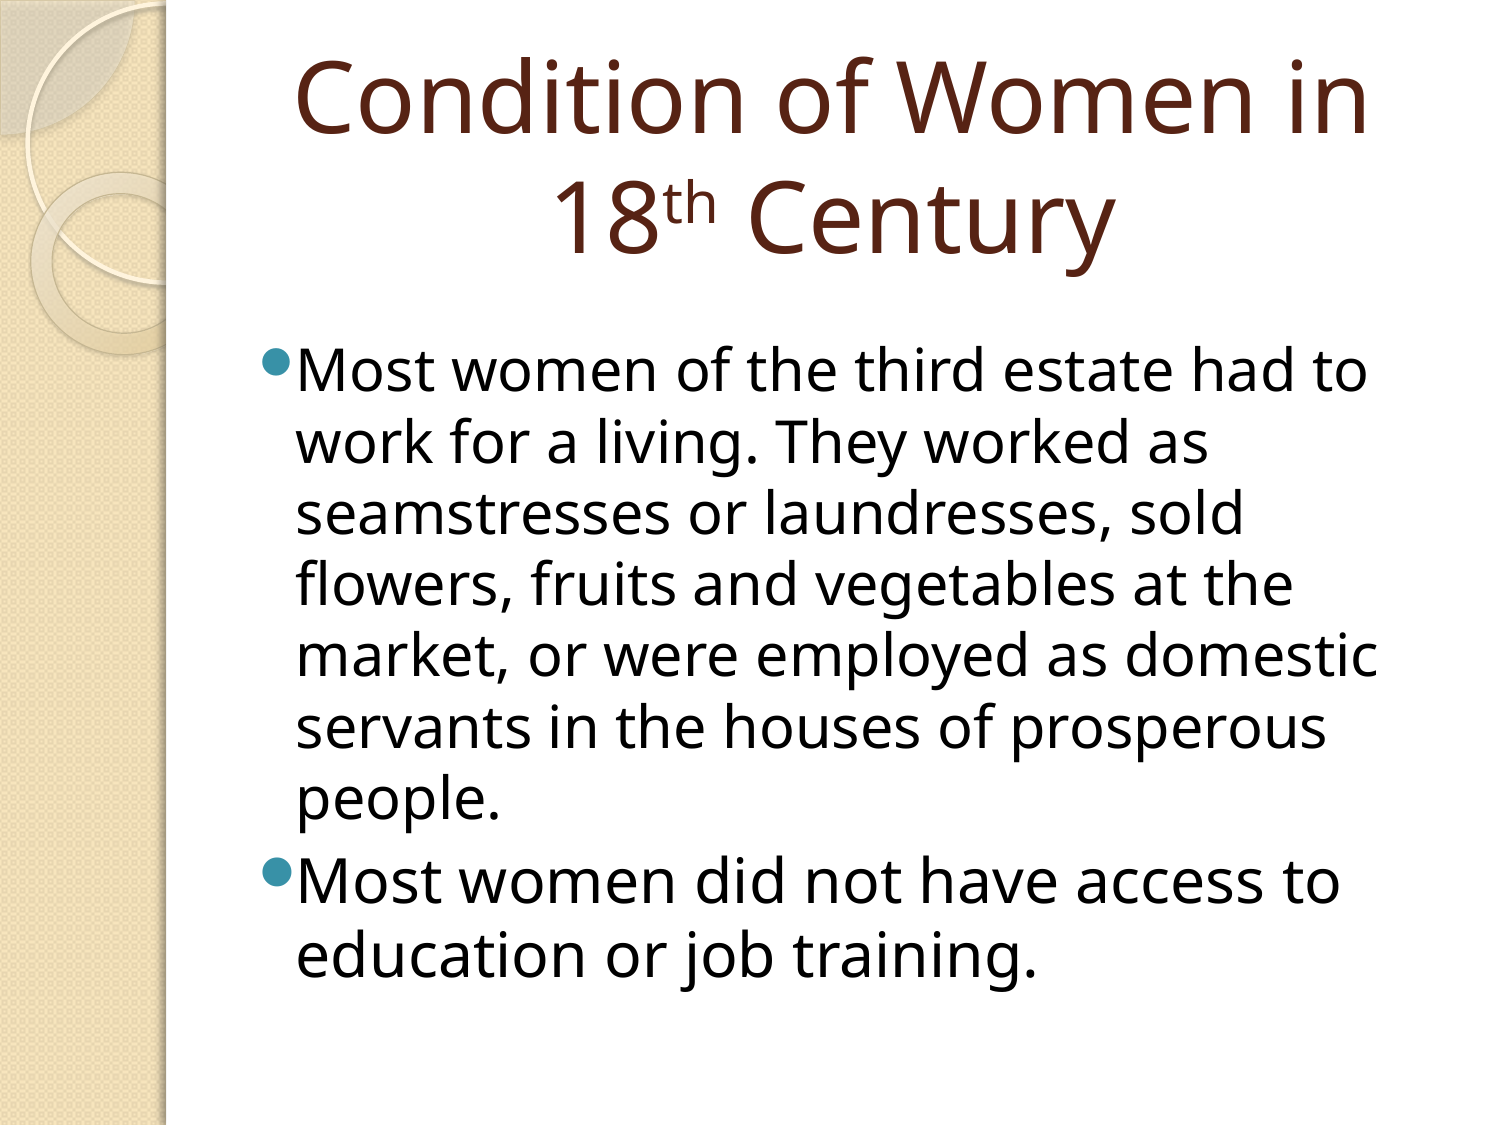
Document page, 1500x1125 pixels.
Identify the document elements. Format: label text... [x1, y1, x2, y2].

list Most women of the third estate had to work for a living. They worked as seamstresses or laundresses, sold flowers, fruits and vegetables at the market, or were employed as domestic servants in the houses of prosperous people. Most women did not have access to education or job training. [232, 324, 1463, 1000]
title Condition of Women in 18th Century [200, 45, 1466, 263]
